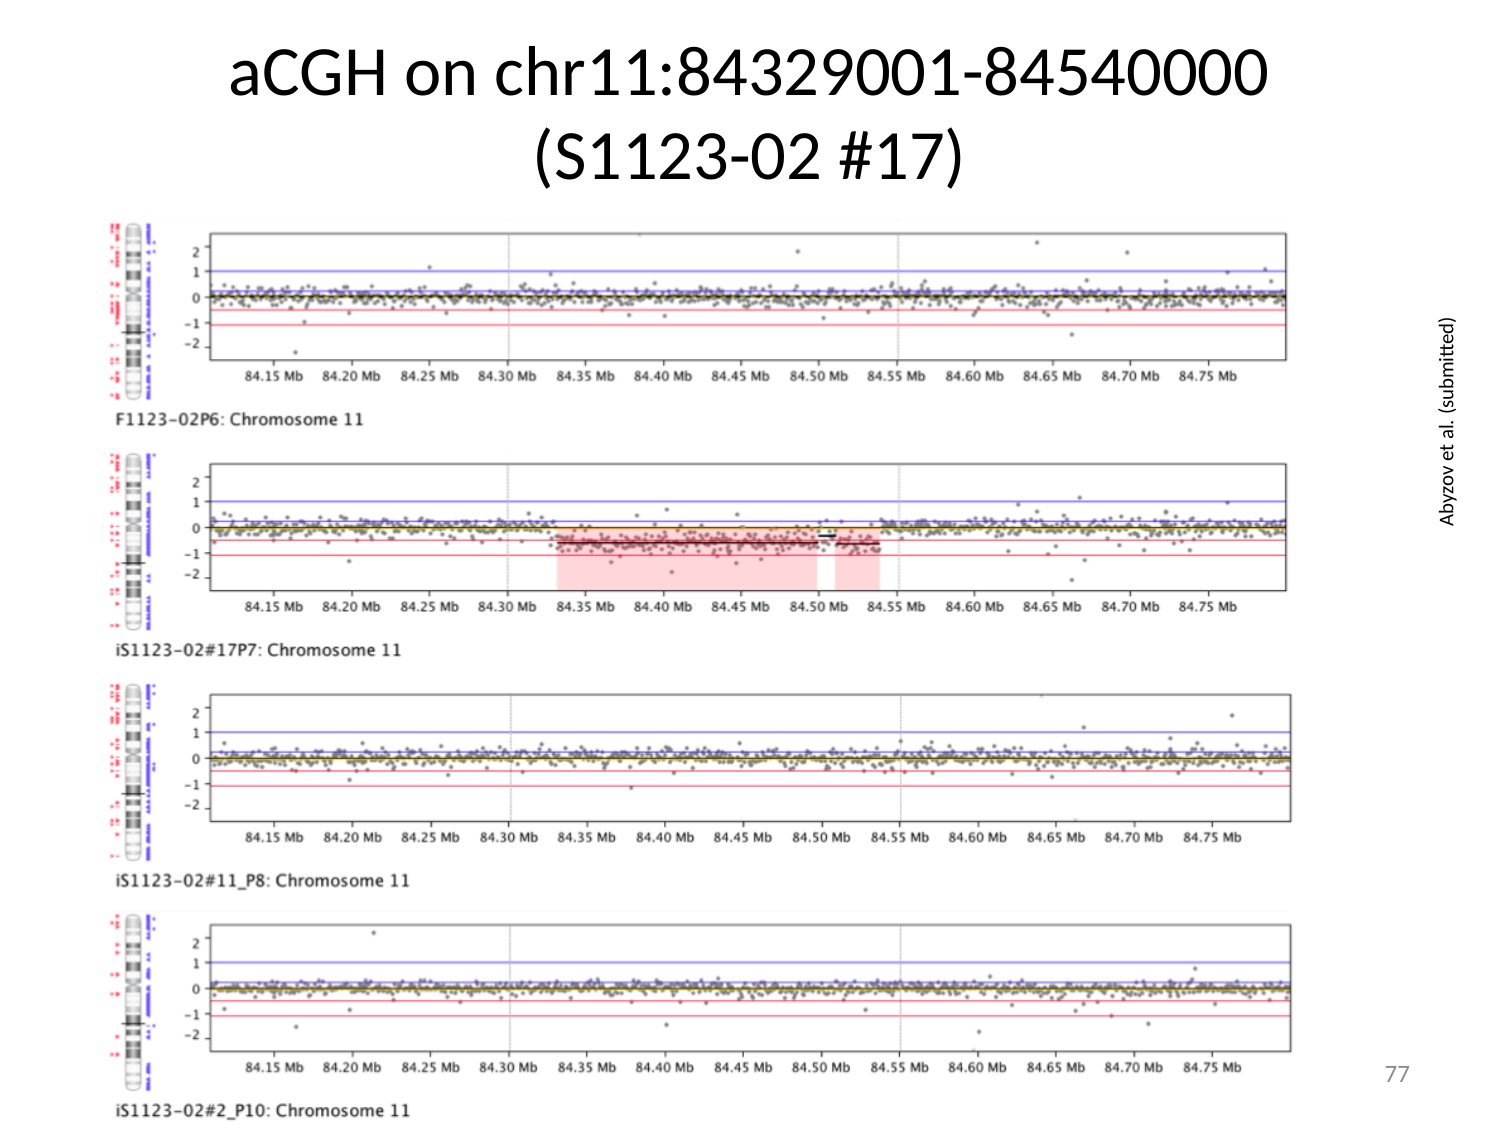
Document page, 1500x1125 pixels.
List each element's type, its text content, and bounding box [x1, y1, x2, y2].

text_box Abyzov et al. (submitted) [1425, 301, 1465, 542]
slide_number 77 [1308, 1042, 1425, 1103]
picture [103, 218, 1304, 1125]
title aCGH on chr11:84329001-84540000 (S1123-02 #17) [75, 15, 1425, 203]
